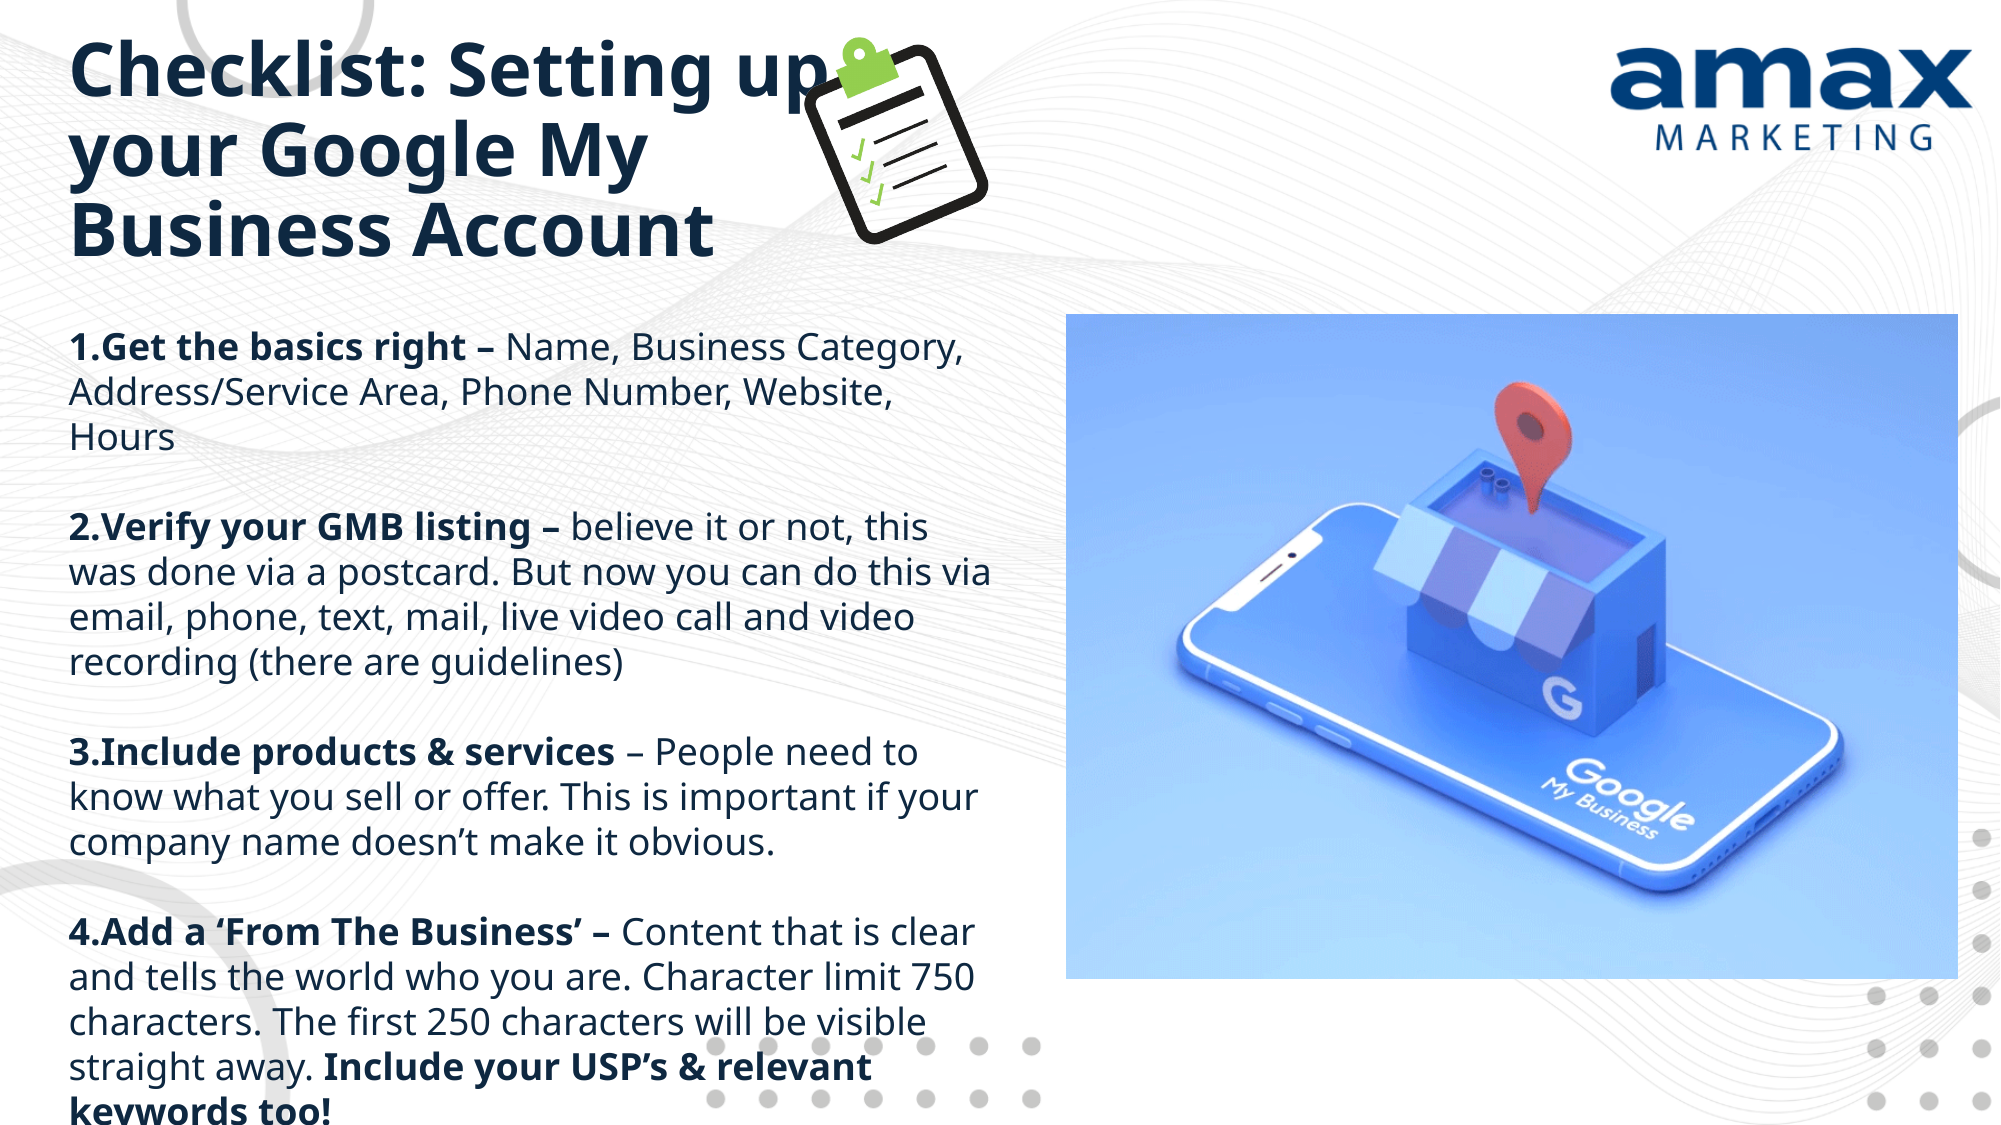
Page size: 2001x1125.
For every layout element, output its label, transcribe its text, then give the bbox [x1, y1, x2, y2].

text_box Get the basics right – Name, Business Category, Address/Service Area, Phone Number, Website, Hours Verify your GMB listing – believe it or not, this was done via a postcard. But now you can do this via email, phone, text, mail, live video call and video recording (there are guidelines) Include products & services – People need to know what you sell or offer. This is important if your company name doesn’t make it obvious. Add a ‘From The Business’ – Content that is clear and tells the world who you are. Character limit 750 characters. The first 250 characters will be visible straight away. Include your USP’s & relevant keywords too! [53, 315, 1014, 1125]
picture [0, 0, 2001, 1125]
title Checklist: Setting up your Google My Business Account [53, 24, 899, 281]
